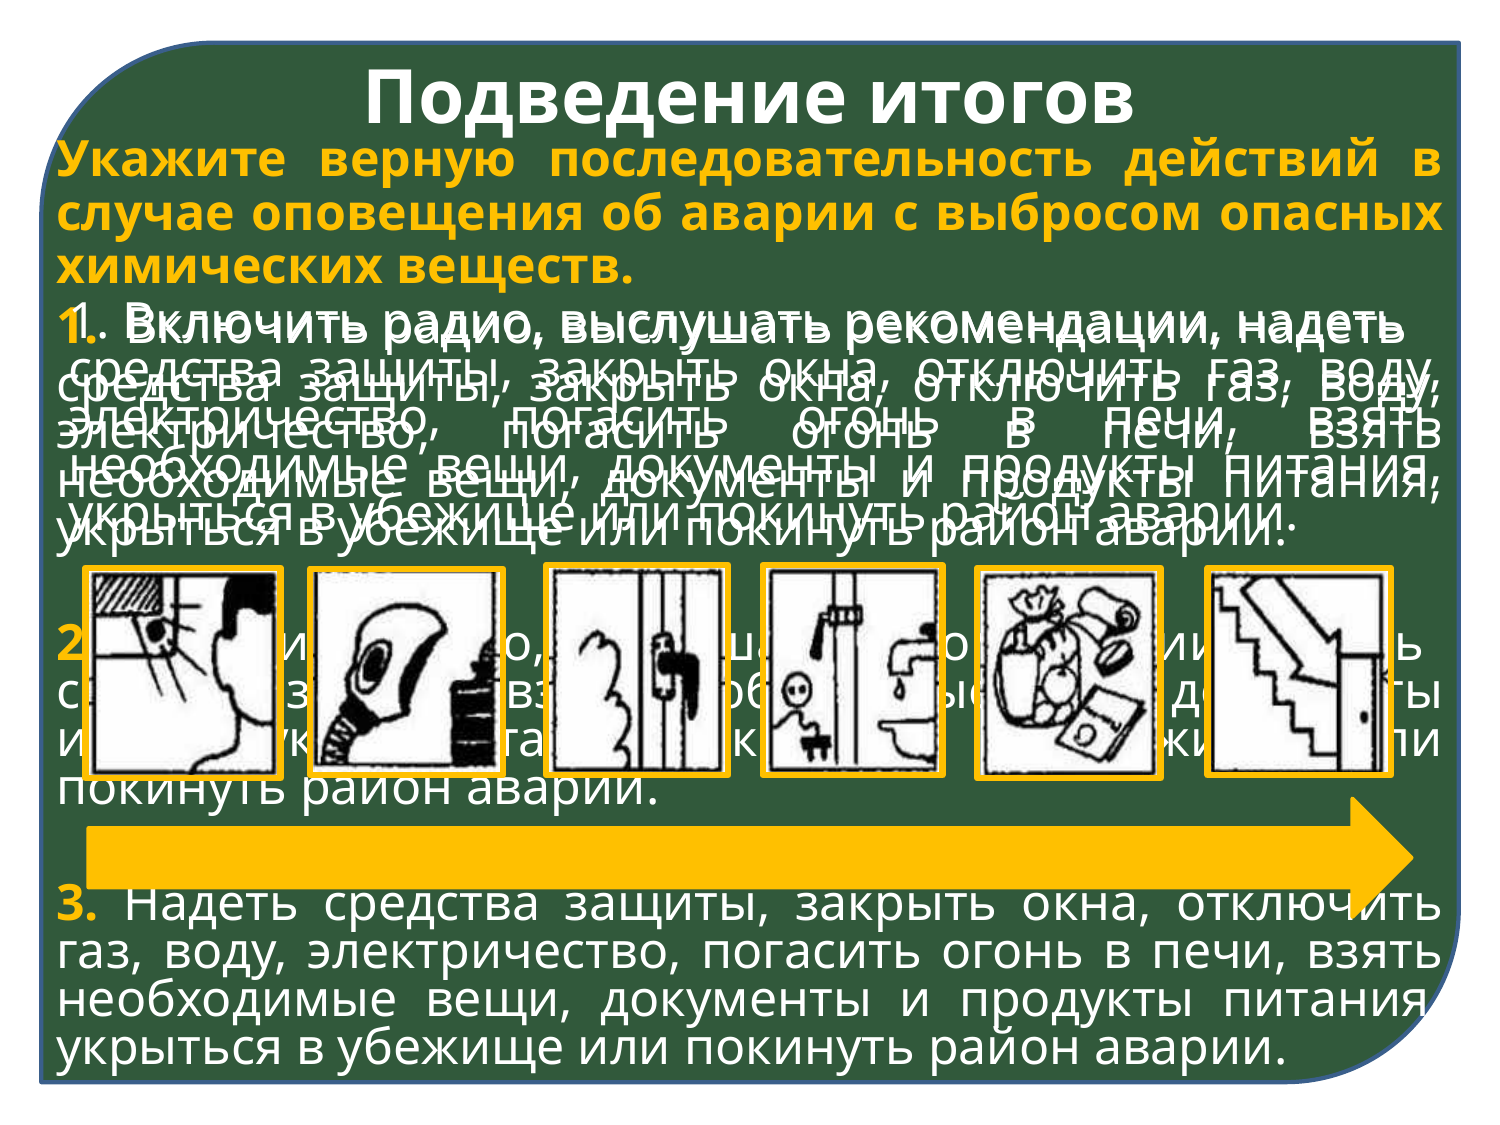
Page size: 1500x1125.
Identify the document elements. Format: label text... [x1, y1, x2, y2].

picture [312, 571, 501, 773]
title Подведение итогов [75, 0, 1425, 125]
text_box 1. Включить радио, выслушать рекомендации, надеть средства защиты, закрыть окна, отключить газ, воду, электричество, погасить огонь в печи, взять необходимые вещи, документы и продукты питания, укрыться в убежище или покинуть район аварии. [53, 292, 1459, 713]
picture [548, 567, 726, 773]
picture [1210, 570, 1389, 773]
picture [765, 567, 940, 773]
picture [979, 570, 1158, 776]
text_box [86, 796, 1414, 919]
picture [88, 570, 278, 776]
text_box [39, 190, 1454, 1085]
list Укажите верную последовательность действий в случае оповещения об аварии с выбросом опасных химических веществ. 1. Включить радио, выслушать рекомендации, надеть средства защиты, закрыть окна, отключить газ, воду, электричество, погасить огонь в печи, взять необходимые вещи, документы и продукты питания, укрыться в убежище или покинуть район аварии. 2. Включить радио, выслушать рекомендации, надеть средства защиты, взять необходимые вещи, документы и продукты питания, укрыться в убежище или покинуть район аварии. 3. Надеть средства защиты, закрыть окна, отключить газ, воду, электричество, погасить огонь в печи, взять необходимые вещи, документы и продукты питания, укрыться в убежище или покинуть район аварии. [41, 125, 1459, 958]
text_box [1425, 40, 1461, 935]
text_box [64, 109, 75, 125]
